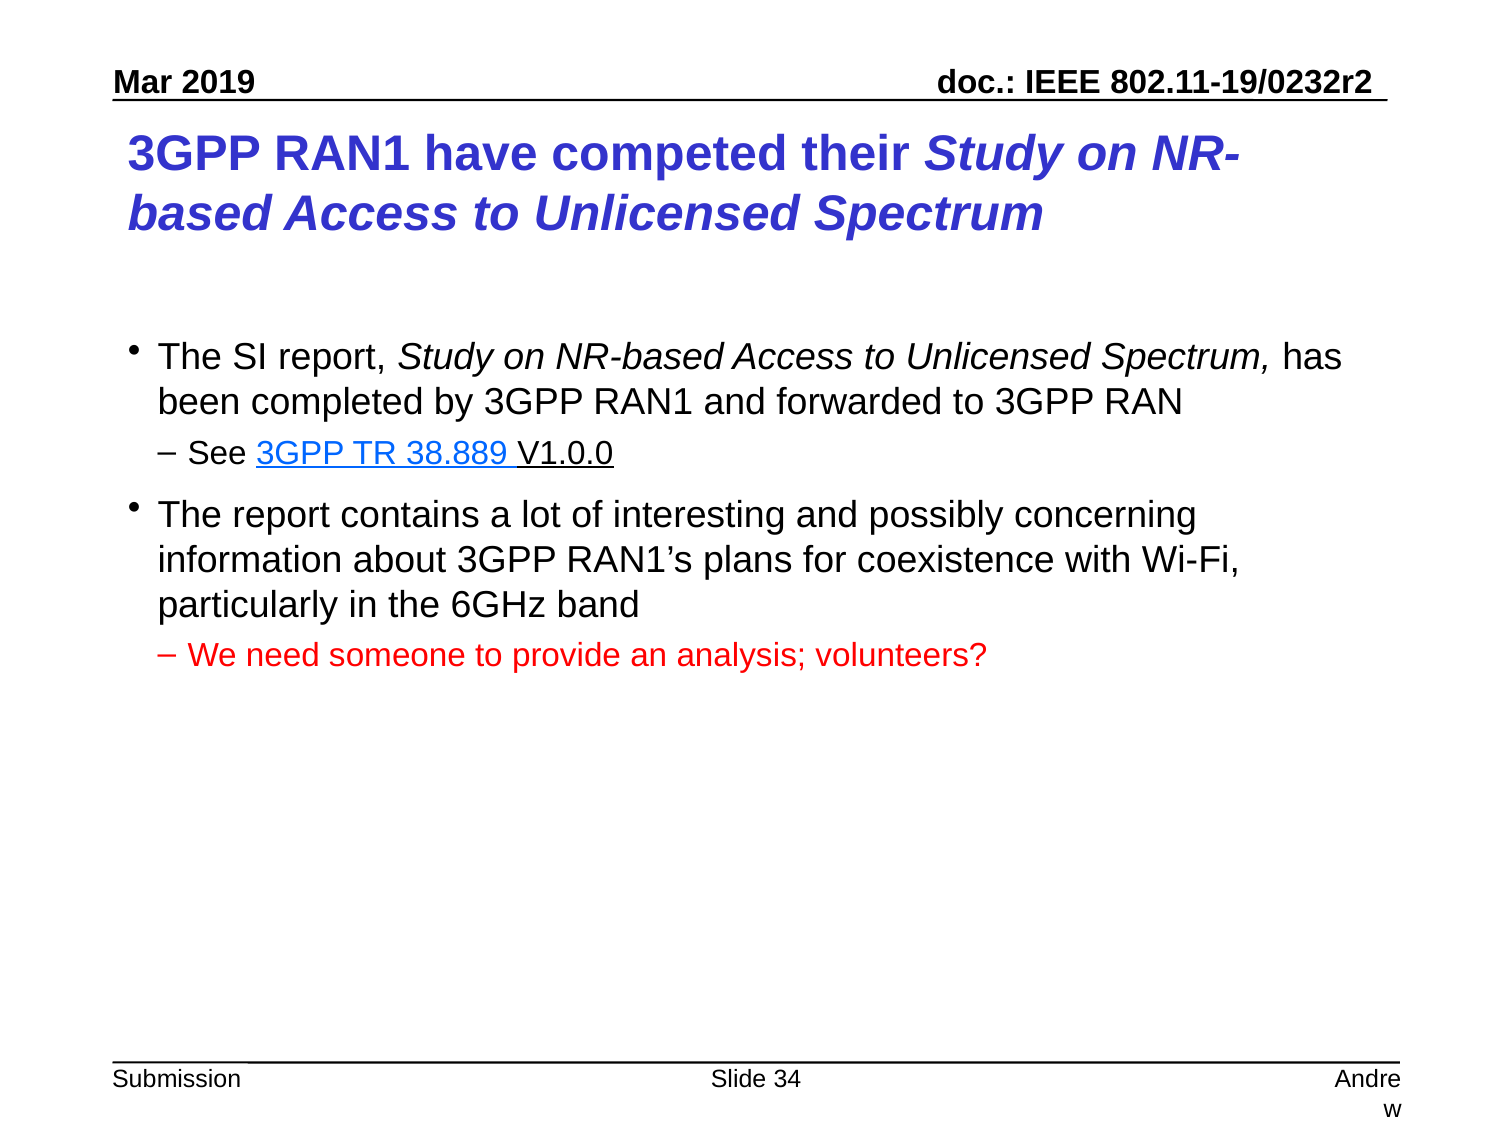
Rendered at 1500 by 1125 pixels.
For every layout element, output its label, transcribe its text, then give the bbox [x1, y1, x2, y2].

slide_number Slide 34 [709, 1061, 803, 1093]
title 3GPP RAN1 have competed their Study on NR-based Access to Unlicensed Spectrum [112, 112, 1388, 288]
footer Andrew Myles, Cisco [1320, 1061, 1402, 1093]
list The SI report, Study on NR-based Access to Unlicensed Spectrum, has been completed by 3GPP RAN1 and forwarded to 3GPP RAN See 3GPP TR 38.889 V1.0.0 The report contains a lot of interesting and possibly concerning information about 3GPP RAN1’s plans for coexistence with Wi-Fi, particularly in the 6GHz band We need someone to provide an analysis; volunteers? [112, 324, 1388, 1000]
